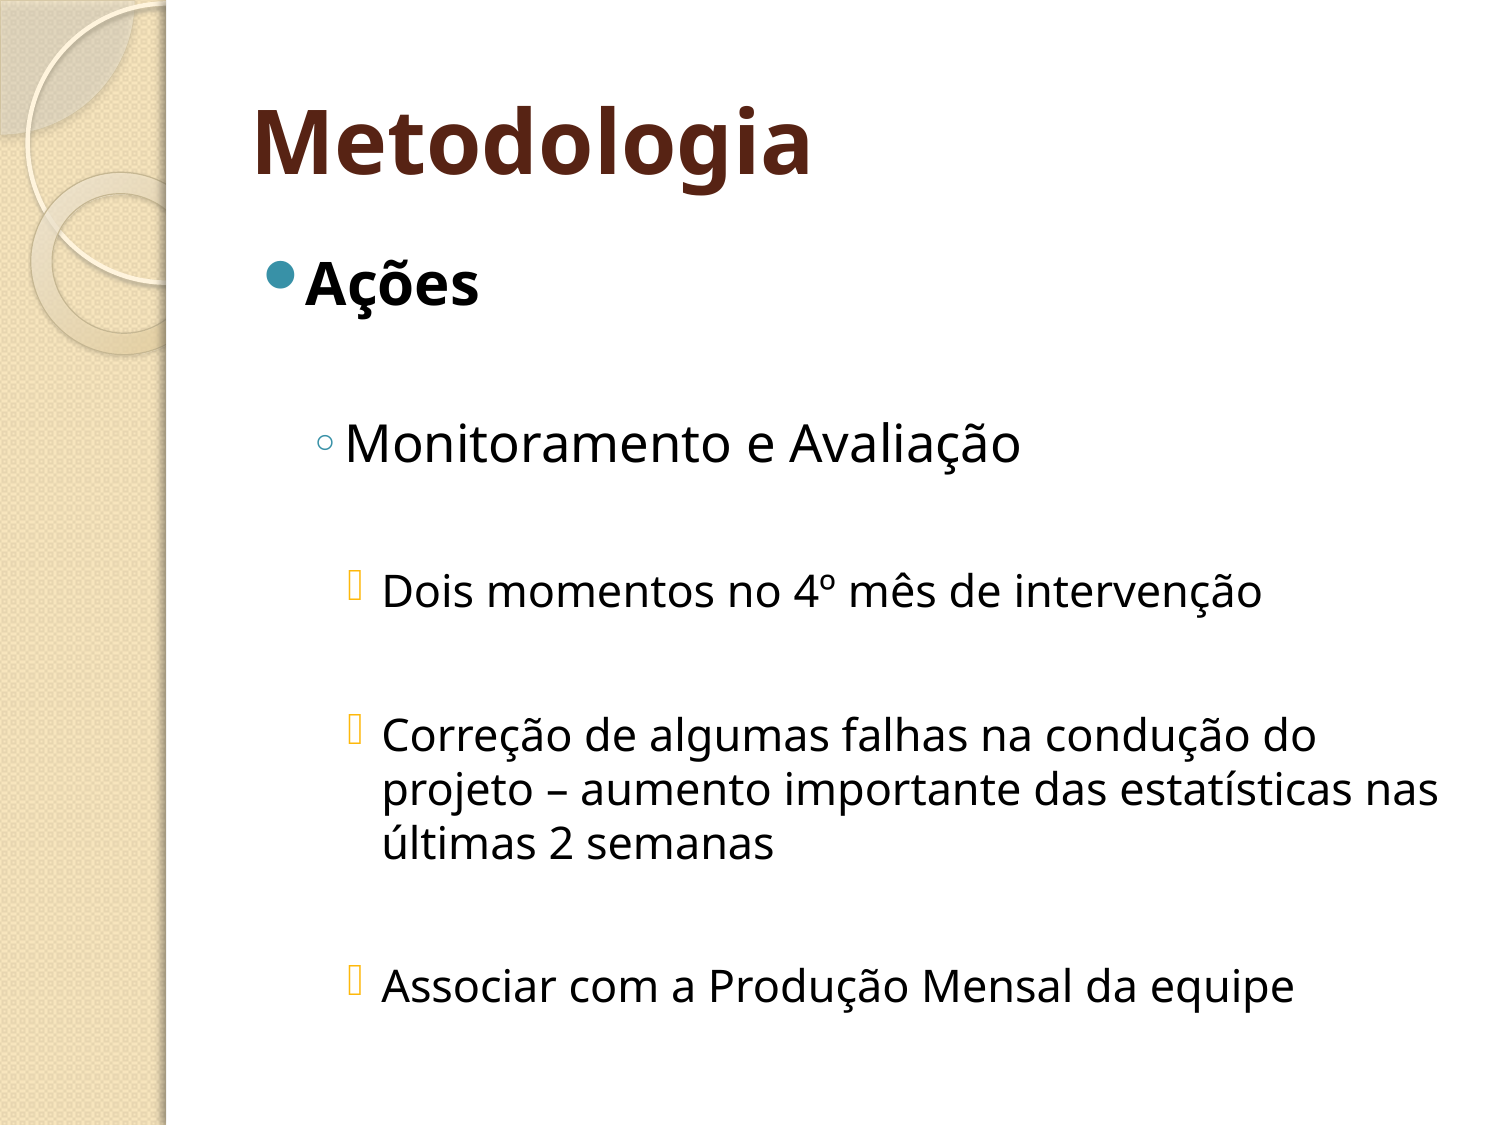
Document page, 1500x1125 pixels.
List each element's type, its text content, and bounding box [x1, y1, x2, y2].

title Metodologia [235, 45, 1466, 233]
list Ações Monitoramento e Avaliação Dois momentos no 4º mês de intervenção Correção de algumas falhas na condução do projeto – aumento importante das estatísticas nas últimas 2 semanas Associar com a Produção Mensal da equipe [235, 237, 1466, 1025]
